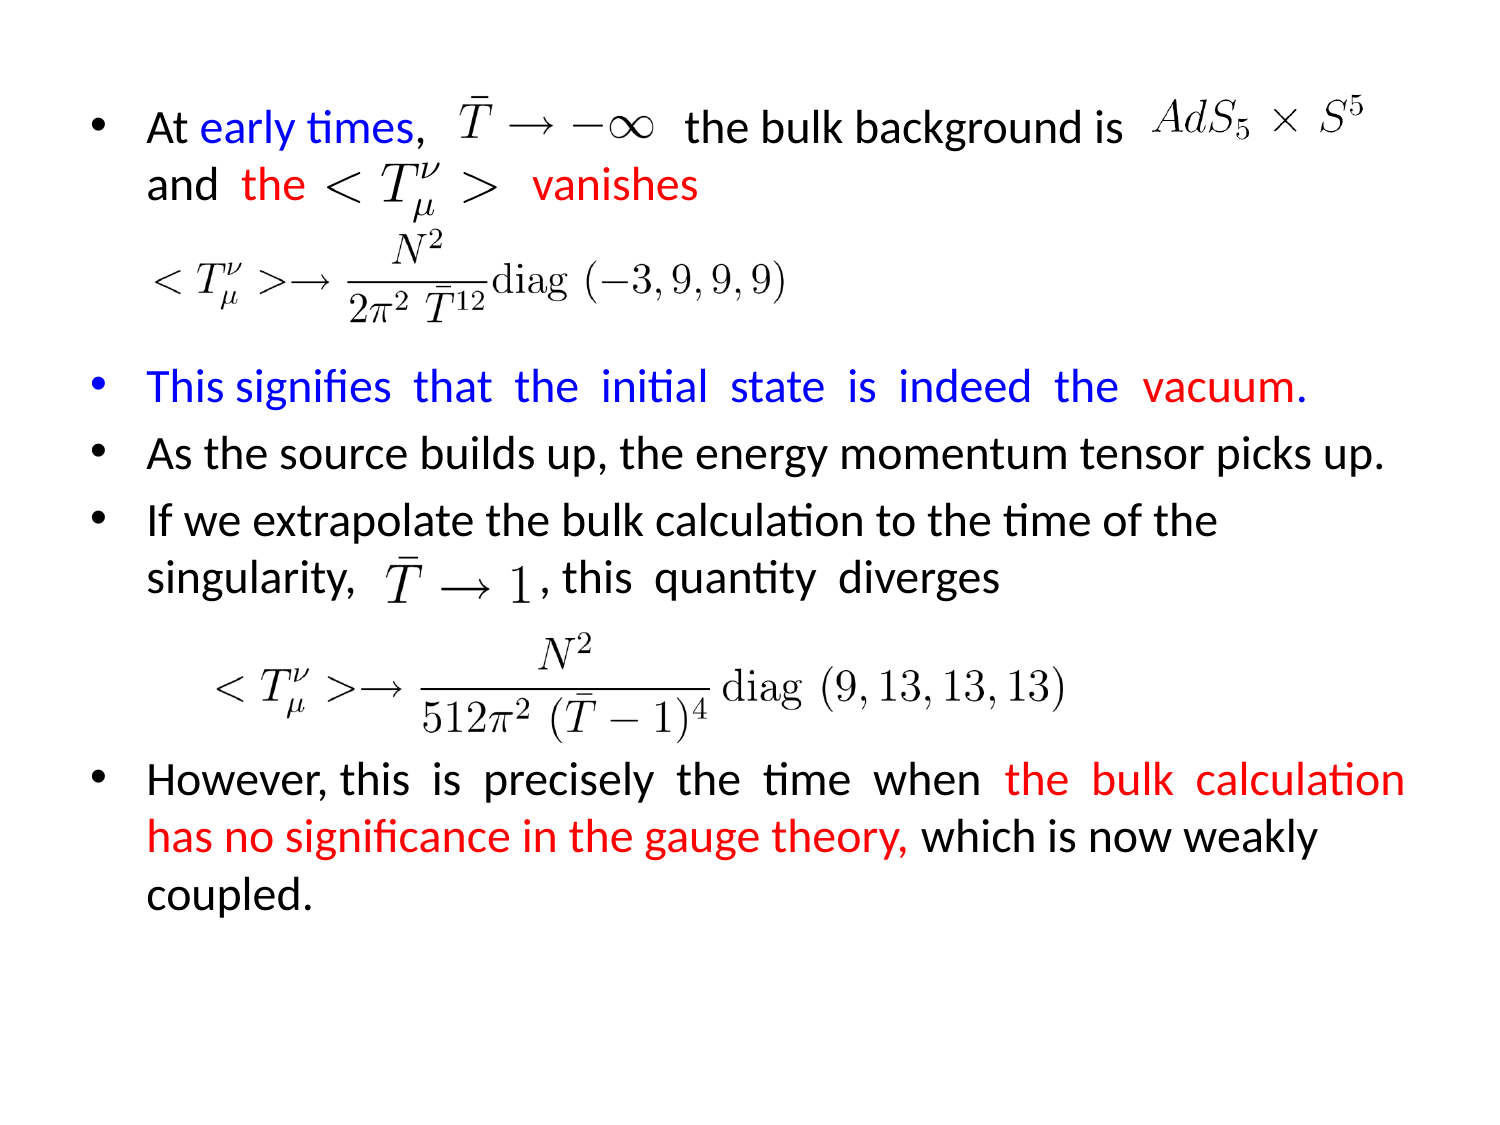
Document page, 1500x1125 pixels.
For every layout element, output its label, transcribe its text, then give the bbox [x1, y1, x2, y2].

picture [1149, 87, 1376, 145]
list At early times, the bulk background is and the vanishes This signifies that the initial state is indeed the vacuum. As the source builds up, the energy momentum tensor picks up. If we extrapolate the bulk calculation to the time of the singularity, , this quantity diverges However, this is precisely the time when the bulk calculation has no significance in the gauge theory, which is now weakly coupled. [75, 87, 1425, 1005]
picture [374, 549, 540, 613]
picture [449, 87, 663, 149]
picture [199, 624, 1076, 745]
picture [149, 153, 791, 326]
